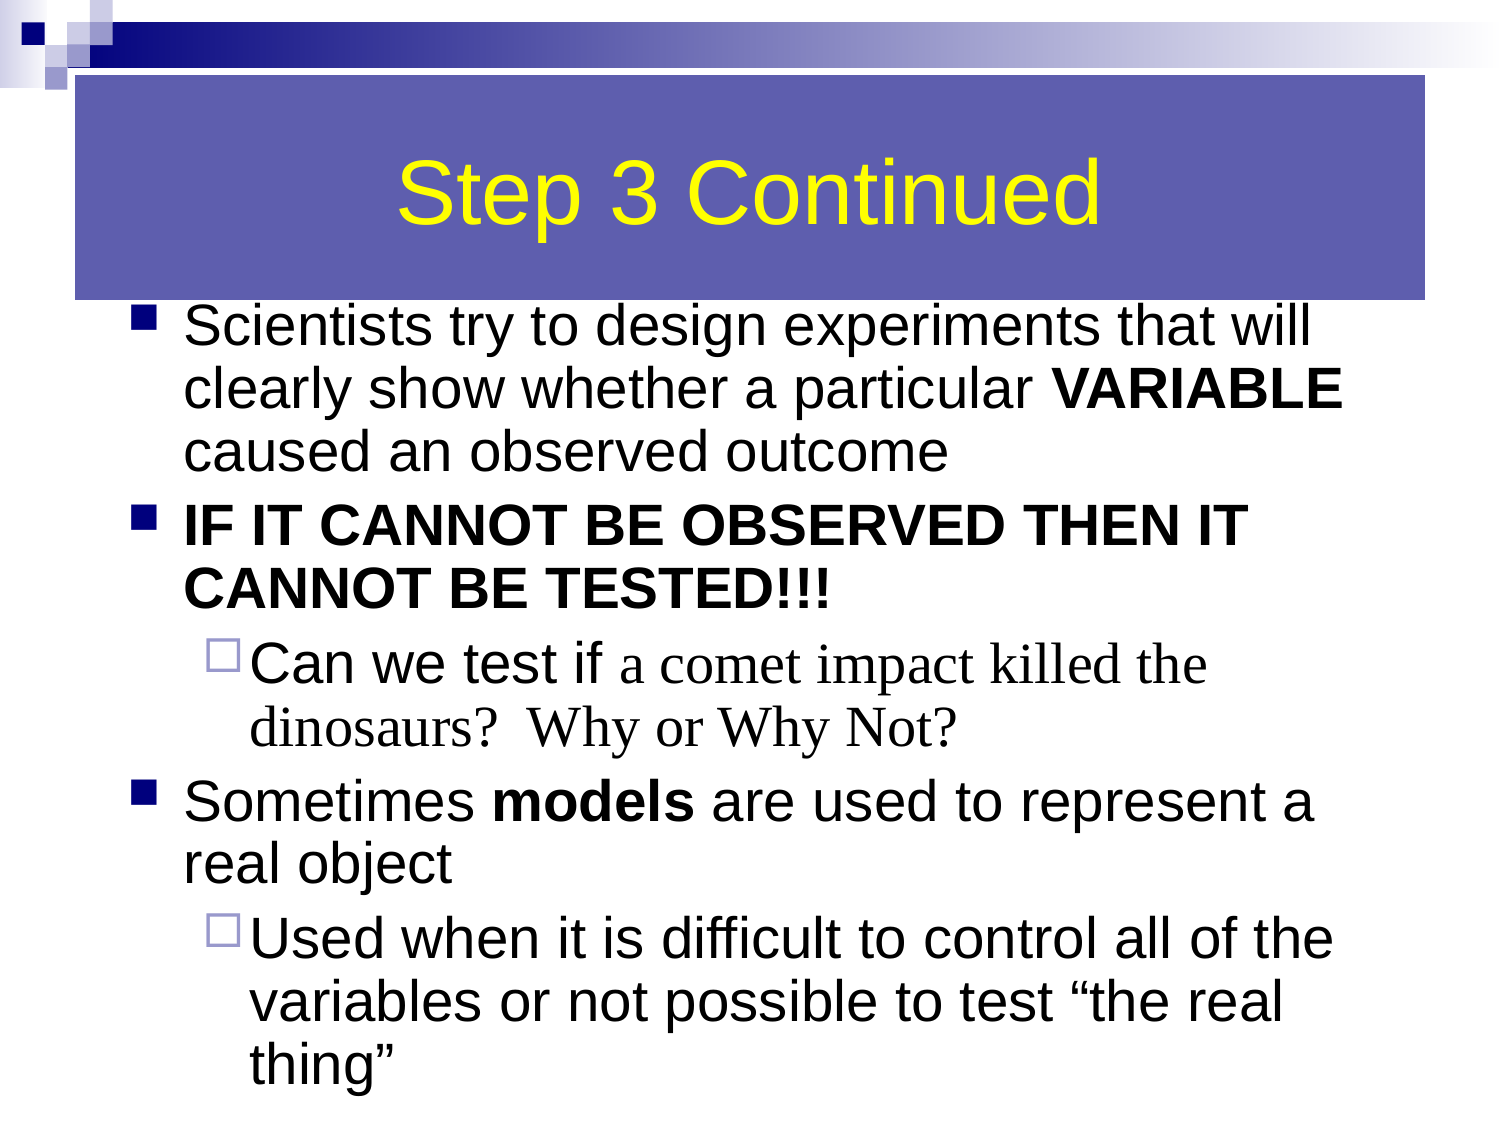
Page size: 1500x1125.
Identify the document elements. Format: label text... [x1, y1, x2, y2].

title Step 3 Continued [75, 75, 1425, 300]
list Scientists try to design experiments that will clearly show whether a particular VARIABLE caused an observed outcome IF IT CANNOT BE OBSERVED THEN IT CANNOT BE TESTED!!! Can we test if a comet impact killed the dinosaurs? Why or Why Not? Sometimes models are used to represent a real object Used when it is difficult to control all of the variables or not possible to test “the real thing” [112, 287, 1388, 920]
